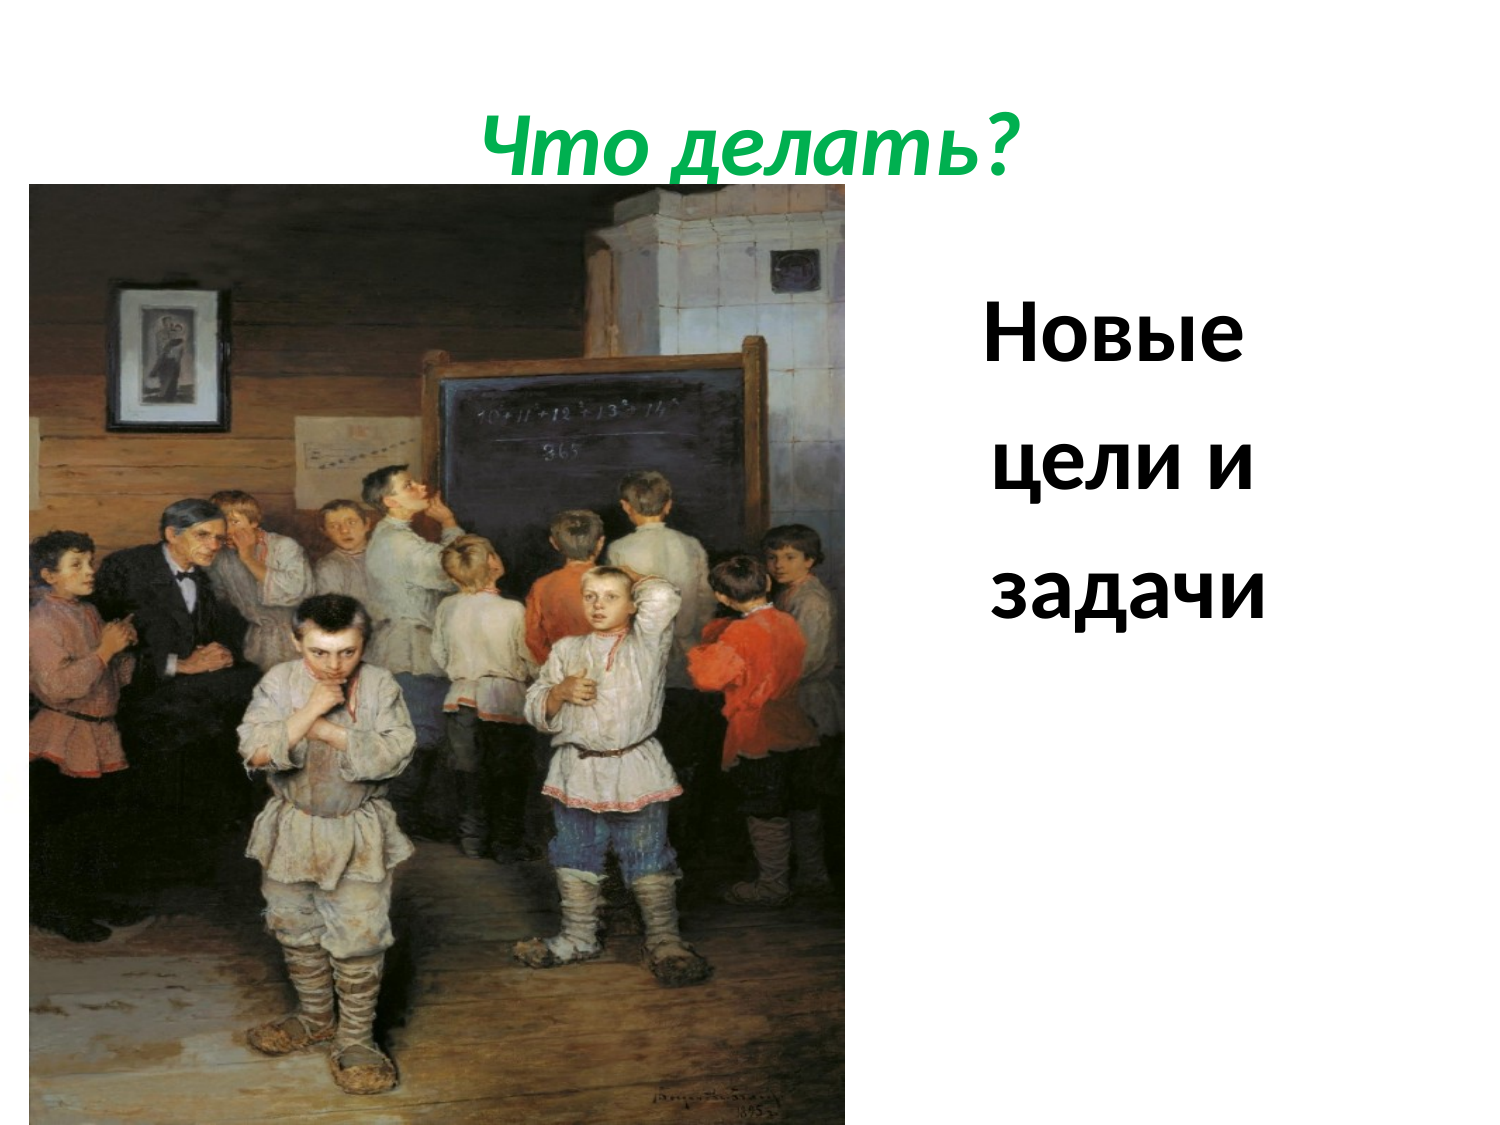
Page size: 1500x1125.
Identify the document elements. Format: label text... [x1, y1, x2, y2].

list Новые цели и задачи [849, 262, 1425, 1005]
picture [0, 0, 1500, 1125]
title Что делать? [75, 45, 1425, 233]
